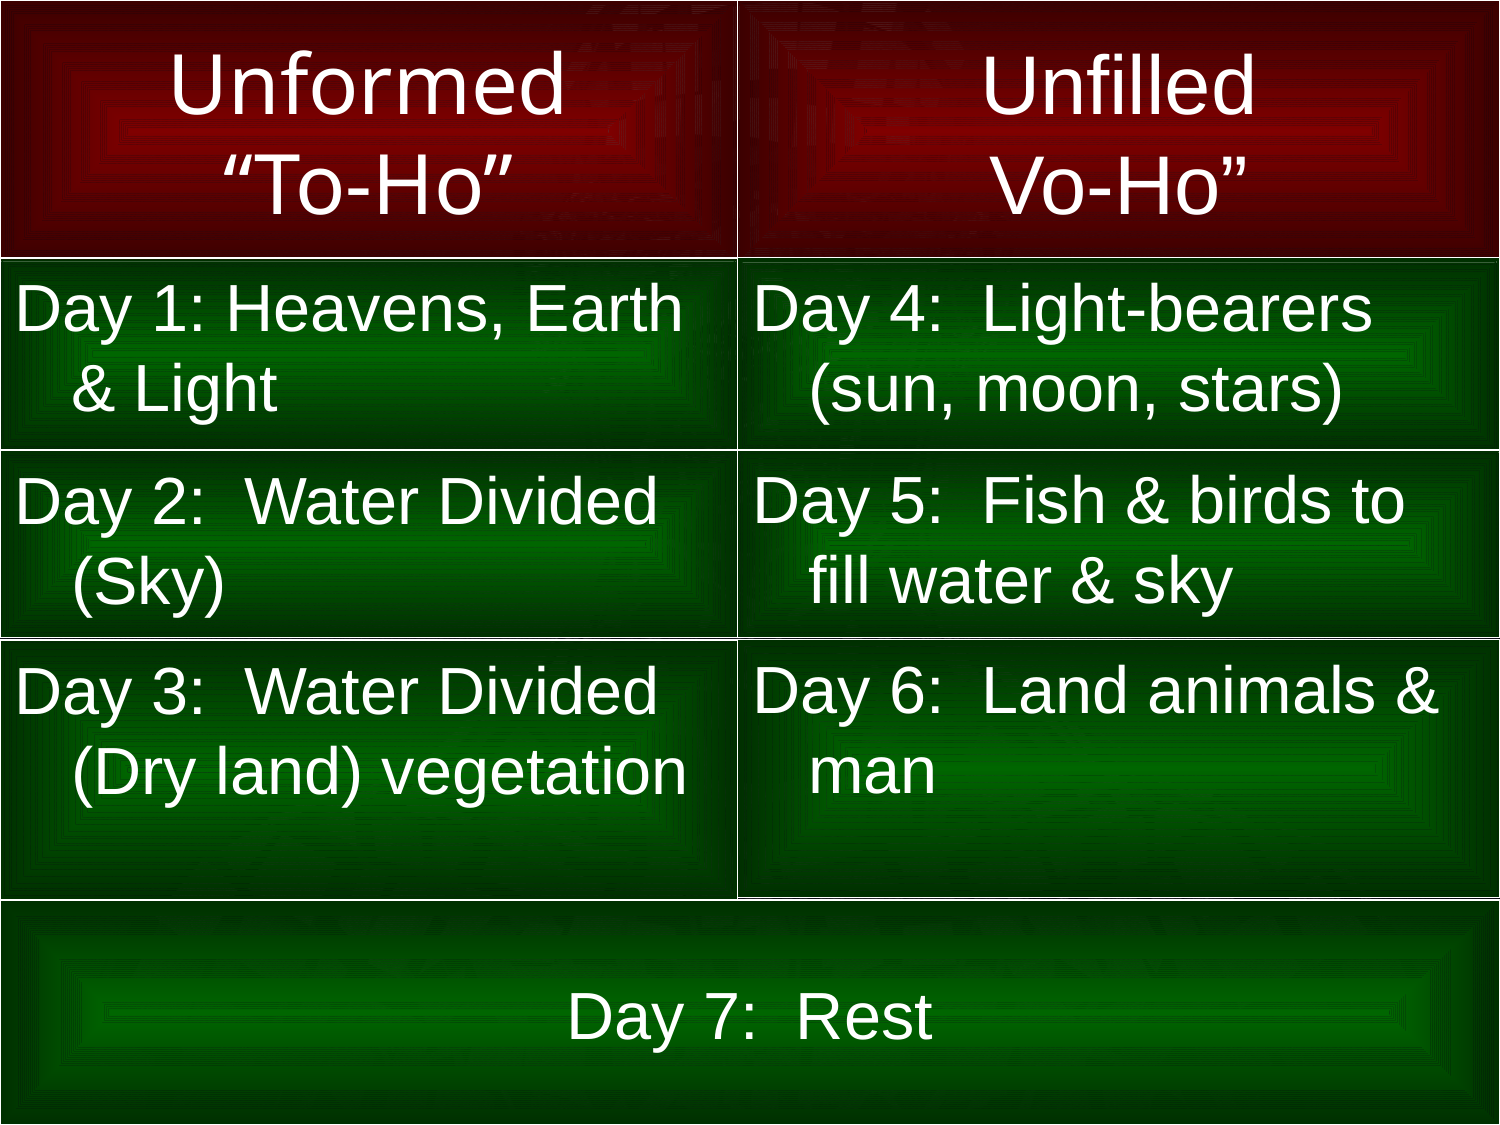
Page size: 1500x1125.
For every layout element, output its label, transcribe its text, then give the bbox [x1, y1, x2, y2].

text_box Day 5: Fish & birds to fill water & sky [737, 450, 1500, 638]
text_box Day 7: Rest [0, 899, 1500, 1125]
text_box Day 6: Land animals & man [737, 639, 1500, 898]
text_box Day 1: Heavens, Earth & Light [0, 257, 737, 450]
text_box Unfilled Vo-Ho” [737, 0, 1500, 257]
text_box Day 4: Light-bearers (sun, moon, stars) [737, 257, 1500, 450]
text_box Day 3: Water Divided (Dry land) vegetation [0, 640, 738, 899]
title Unformed “To-Ho” [0, 0, 737, 257]
text_box Day 2: Water Divided (Sky) [0, 450, 737, 638]
